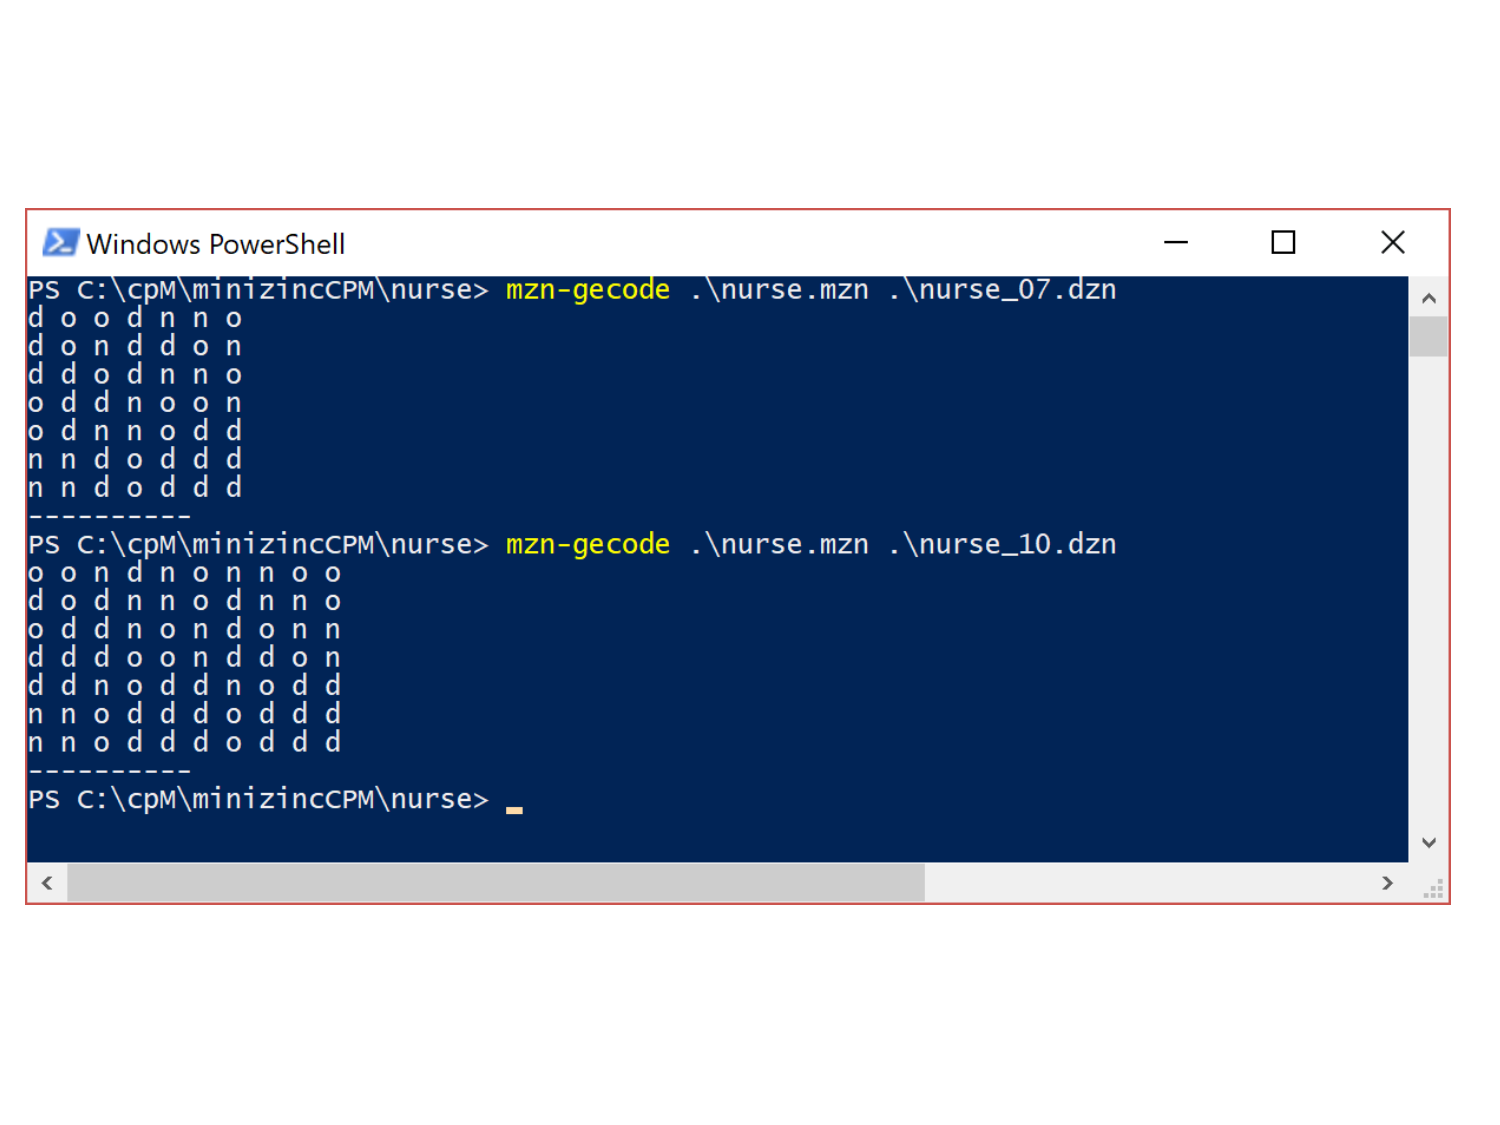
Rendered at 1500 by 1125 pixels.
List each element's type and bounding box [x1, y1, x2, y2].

picture [24, 207, 1452, 906]
